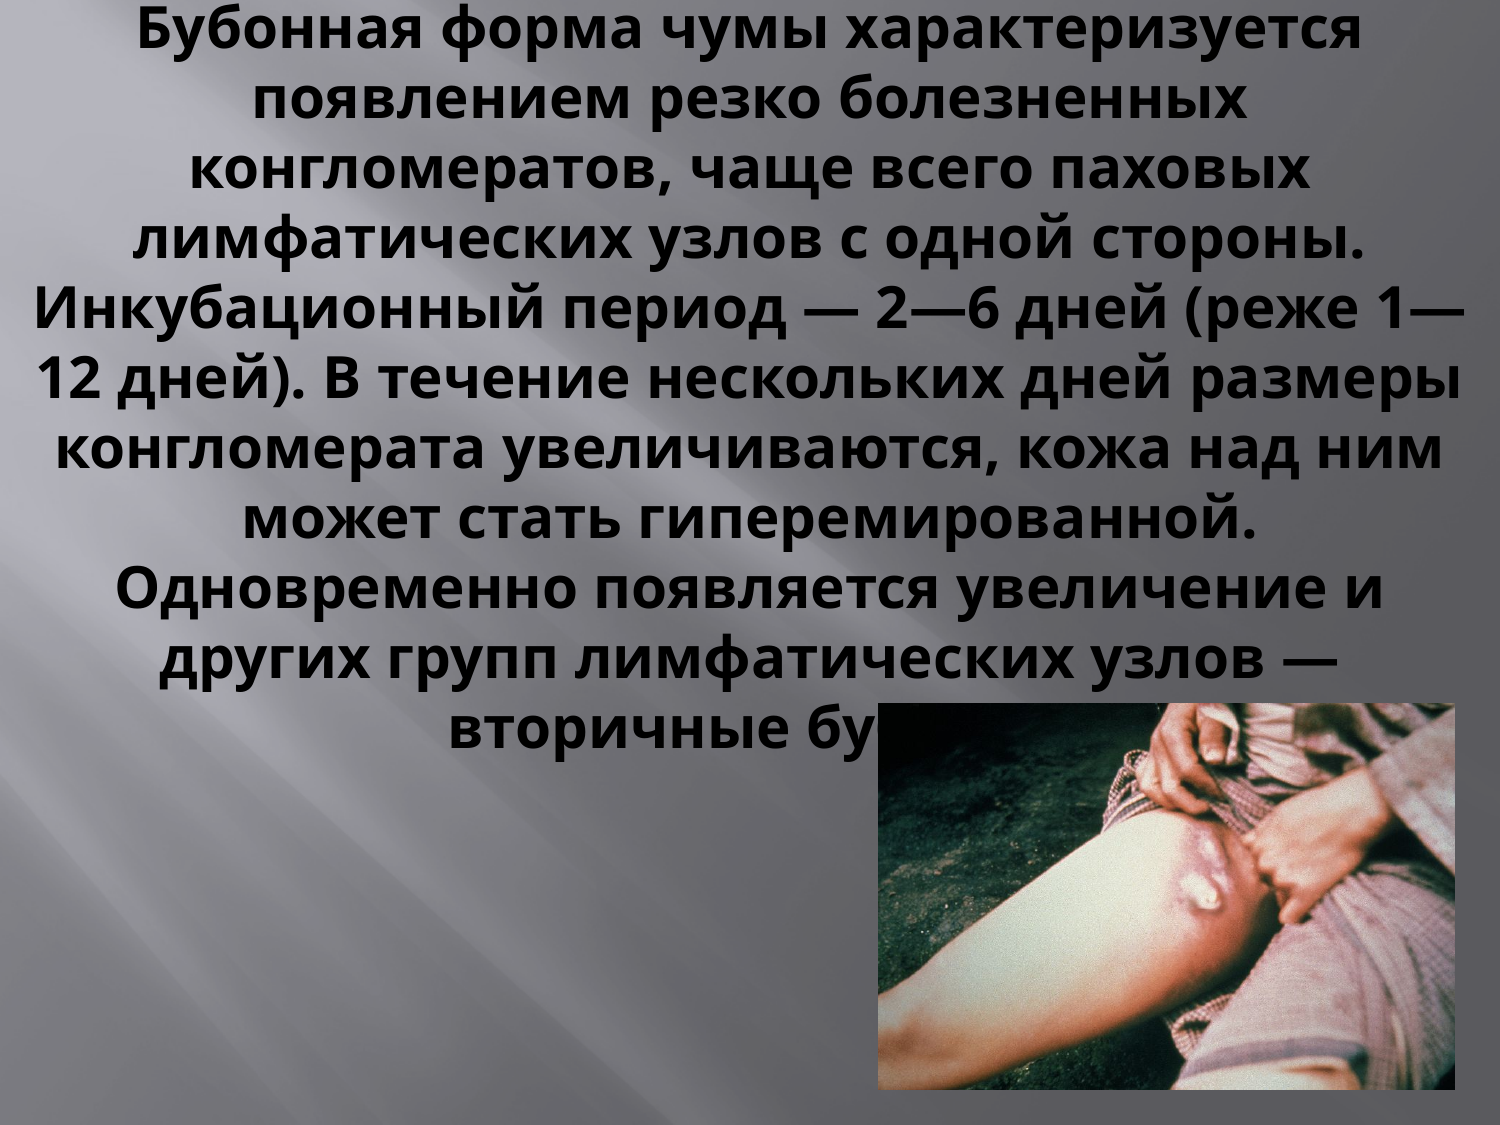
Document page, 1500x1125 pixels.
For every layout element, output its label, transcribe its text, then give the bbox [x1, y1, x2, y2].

title Бубонная форма чумы характеризуется появлением резко болезненных конгломератов, чаще всего паховых лимфатических узлов с одной стороны. Инкубационный период — 2—6 дней (реже 1—12 дней). В течение нескольких дней размеры конгломерата увеличиваются, кожа над ним может стать гиперемированной. Одновременно появляется увеличение и других групп лимфатических узлов — вторичные бубоны. [0, 0, 1500, 750]
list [878, 702, 1455, 1090]
